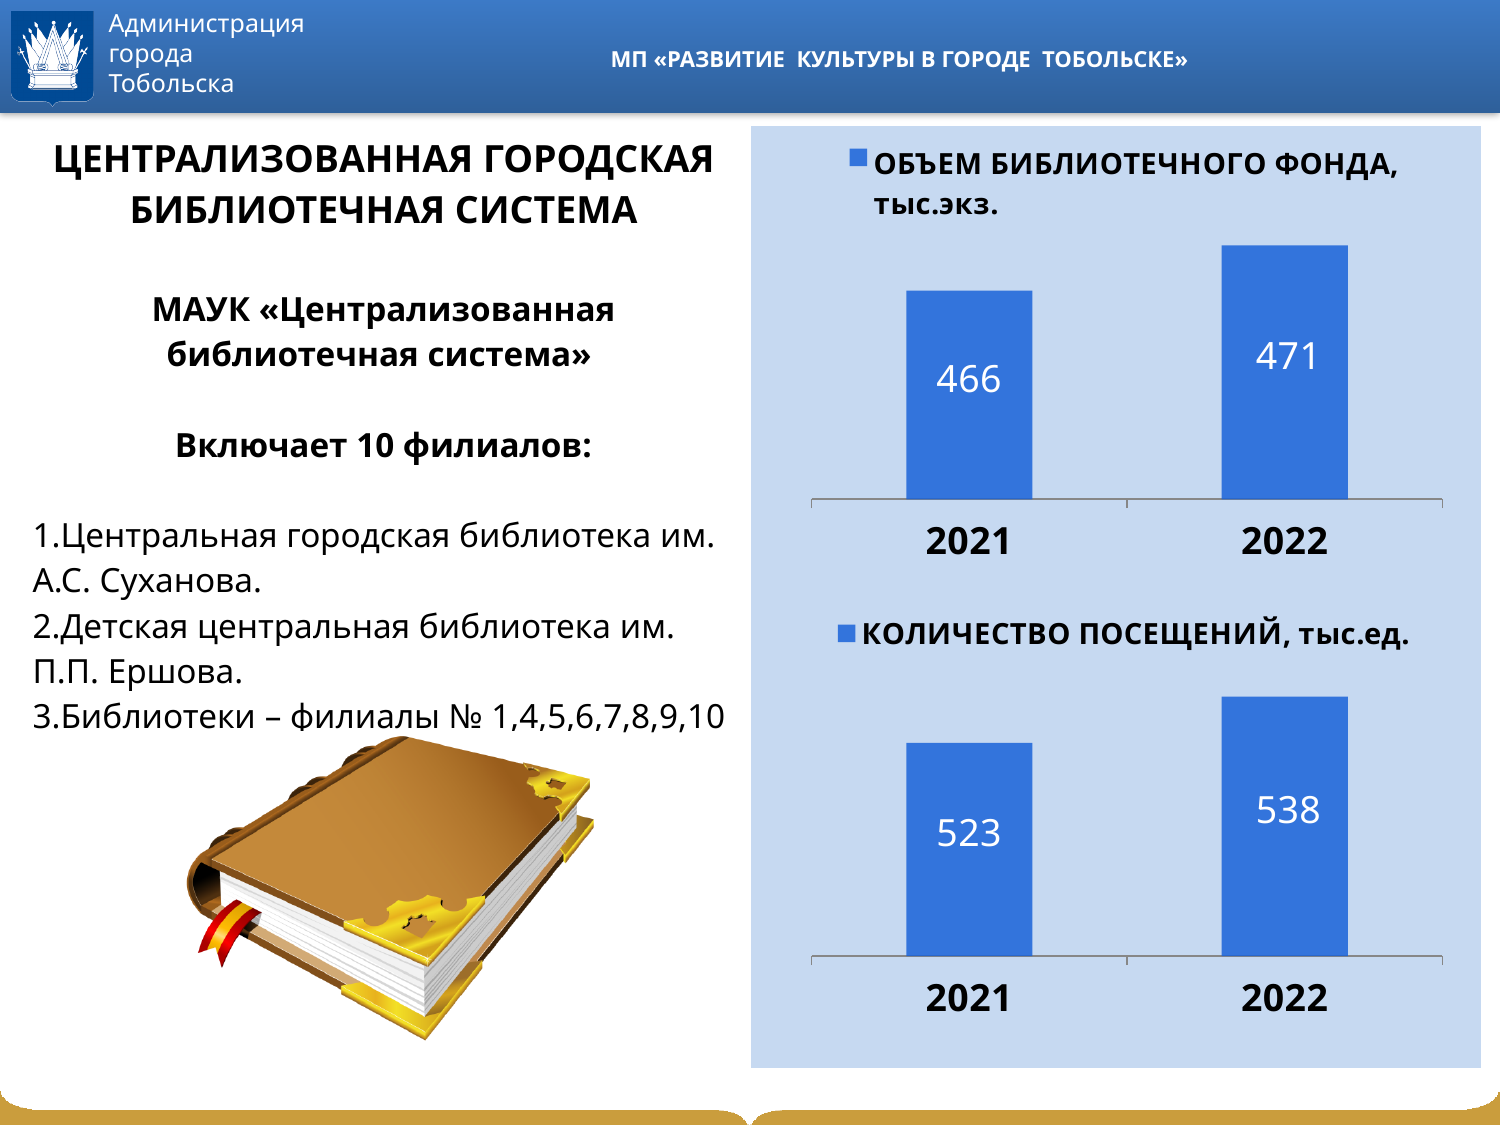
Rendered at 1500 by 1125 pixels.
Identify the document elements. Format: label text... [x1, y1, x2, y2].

chart [776, 136, 1451, 1082]
picture [11, 11, 94, 107]
title МП «РАЗВИТИЕ КУЛЬТУРЫ В ГОРОДЕ ТОБОЛЬСКЕ» [304, 11, 1495, 107]
picture [0, 1091, 1500, 1125]
table_header ЦЕНТРАЛИЗОВАННАЯ ГОРОДСКАЯ БИБЛИОТЕЧНАЯ СИСТЕМА МАУК «Централизованная библиотечная система» Включает 10 филиалов: 1.Центральная городская библиотека им. А.С. Суханова. 2.Детская центральная библиотека им. П.П. Ершова. 3.Библиотеки – филиалы № 1,4,5,6,7,8,9,10 [19, 126, 749, 1068]
table_header [751, 126, 1481, 1068]
picture [179, 731, 600, 1046]
